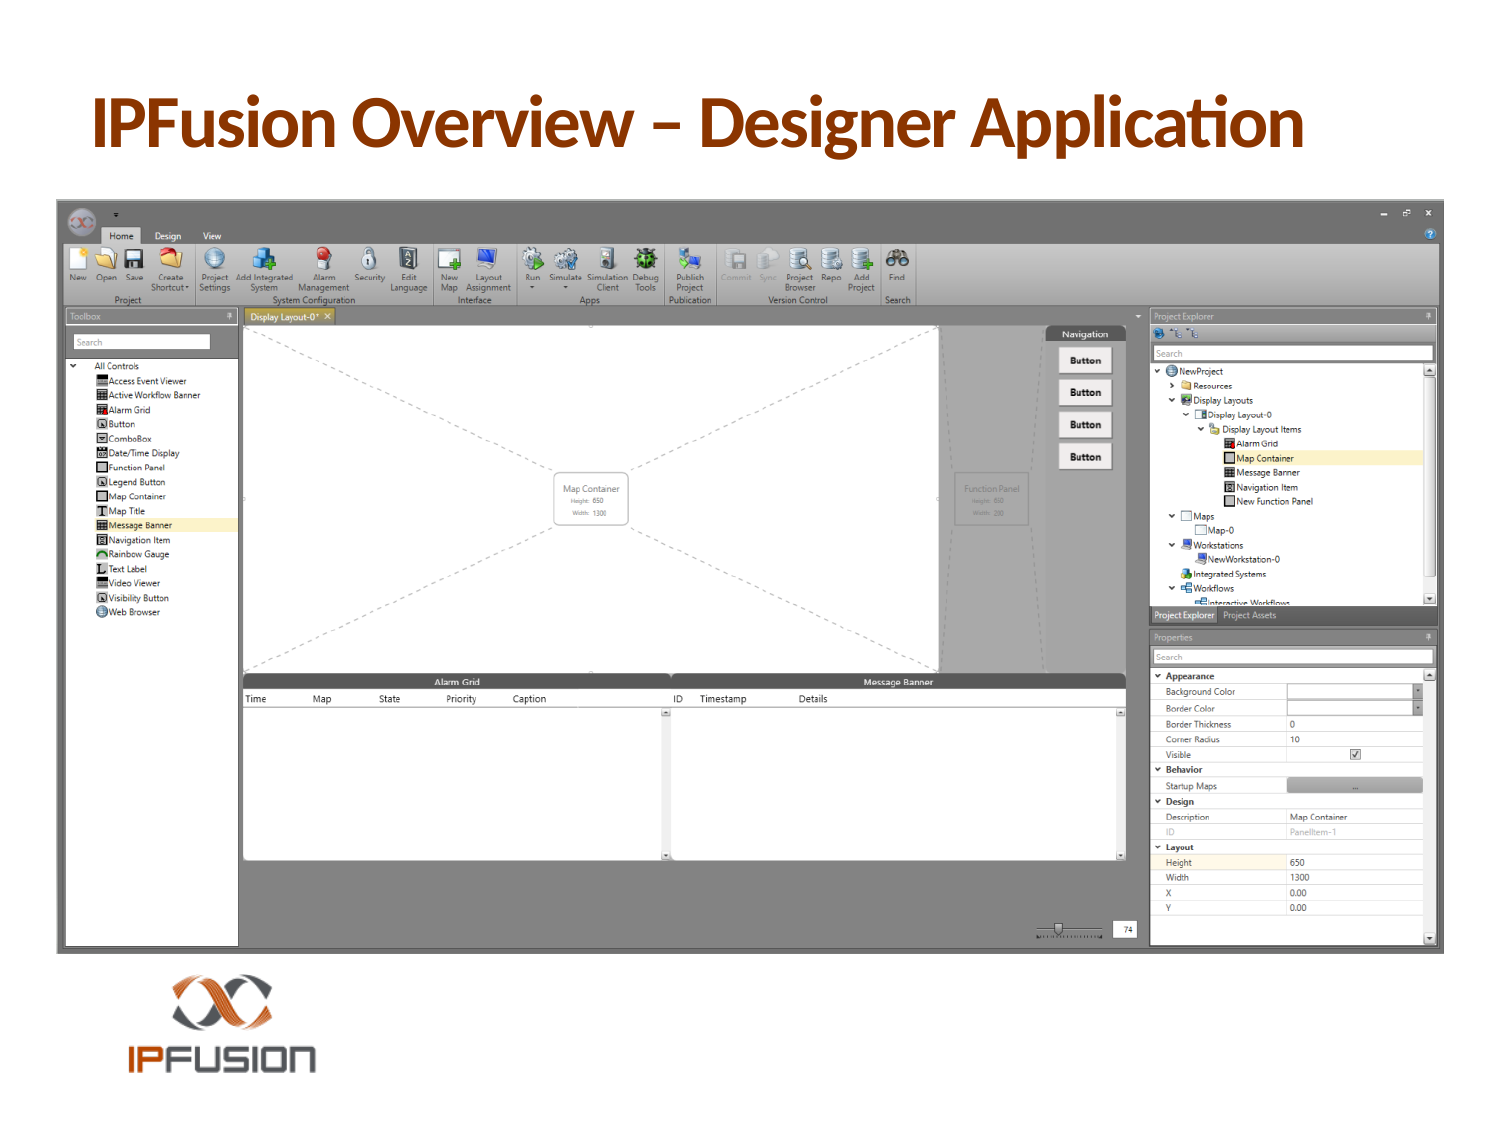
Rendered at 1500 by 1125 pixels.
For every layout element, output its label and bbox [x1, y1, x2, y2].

picture [56, 199, 1444, 955]
picture [112, 974, 332, 1073]
text_box [10, 0, 1500, 834]
